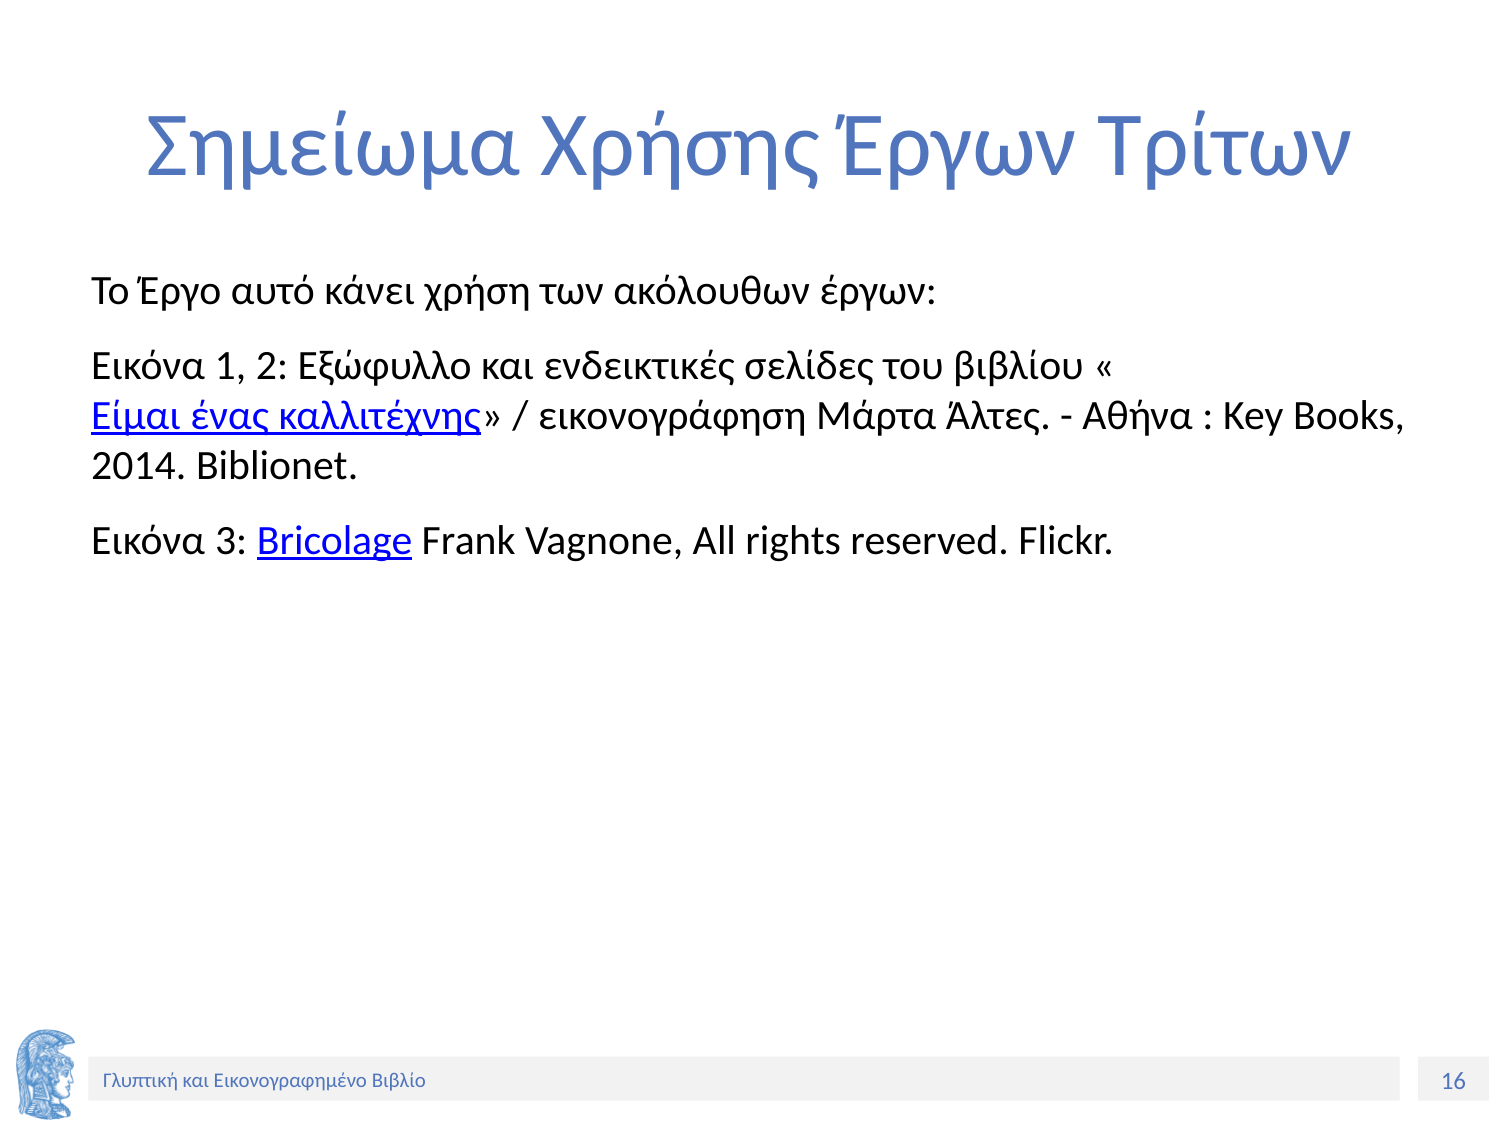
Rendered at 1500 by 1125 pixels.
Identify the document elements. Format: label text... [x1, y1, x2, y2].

title Σημείωμα Χρήσης Έργων Τρίτων [75, 45, 1425, 233]
list Το Έργο αυτό κάνει χρήση των ακόλουθων έργων: Εικόνα 1, 2: Εξώφυλλο και ενδεικτικές σελίδες του βιβλίου «Είμαι ένας καλλιτέχνης» / εικονογράφηση Μάρτα Άλτες. - Αθήνα : Key Books, 2014. Biblionet. Εικόνα 3: Bricolage Frank Vagnone, All rights reserved. Flickr. [76, 255, 1427, 998]
picture [9, 1026, 81, 1120]
